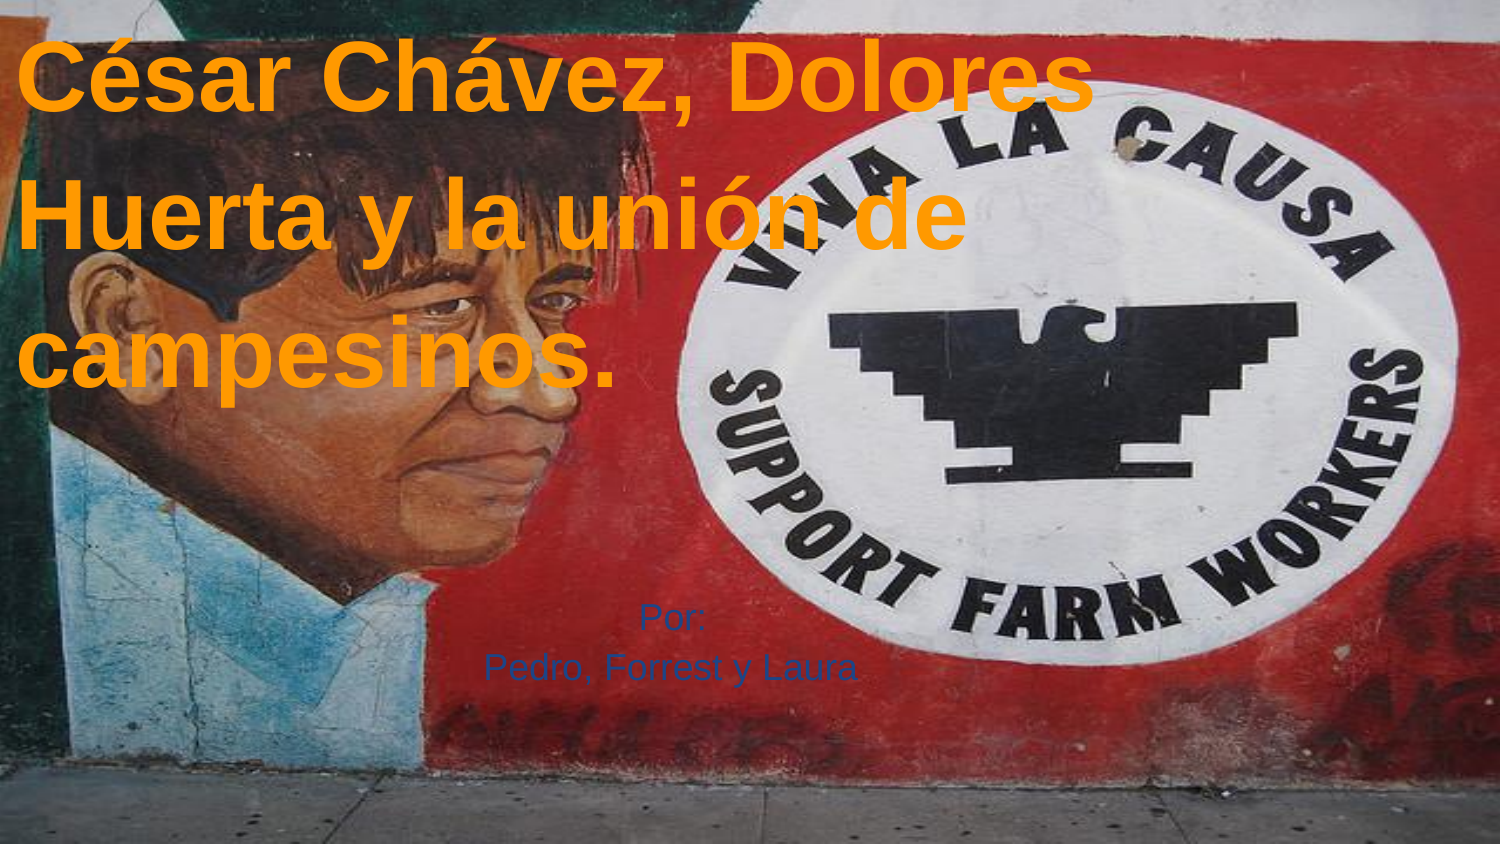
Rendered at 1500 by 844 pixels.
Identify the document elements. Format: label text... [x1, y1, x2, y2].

subtitle Por: Pedro, Forrest y Laura [0, 552, 1261, 805]
picture [0, 0, 1500, 844]
title César Chávez, Dolores Huerta y la unión de campesinos. [0, 246, 1199, 542]
